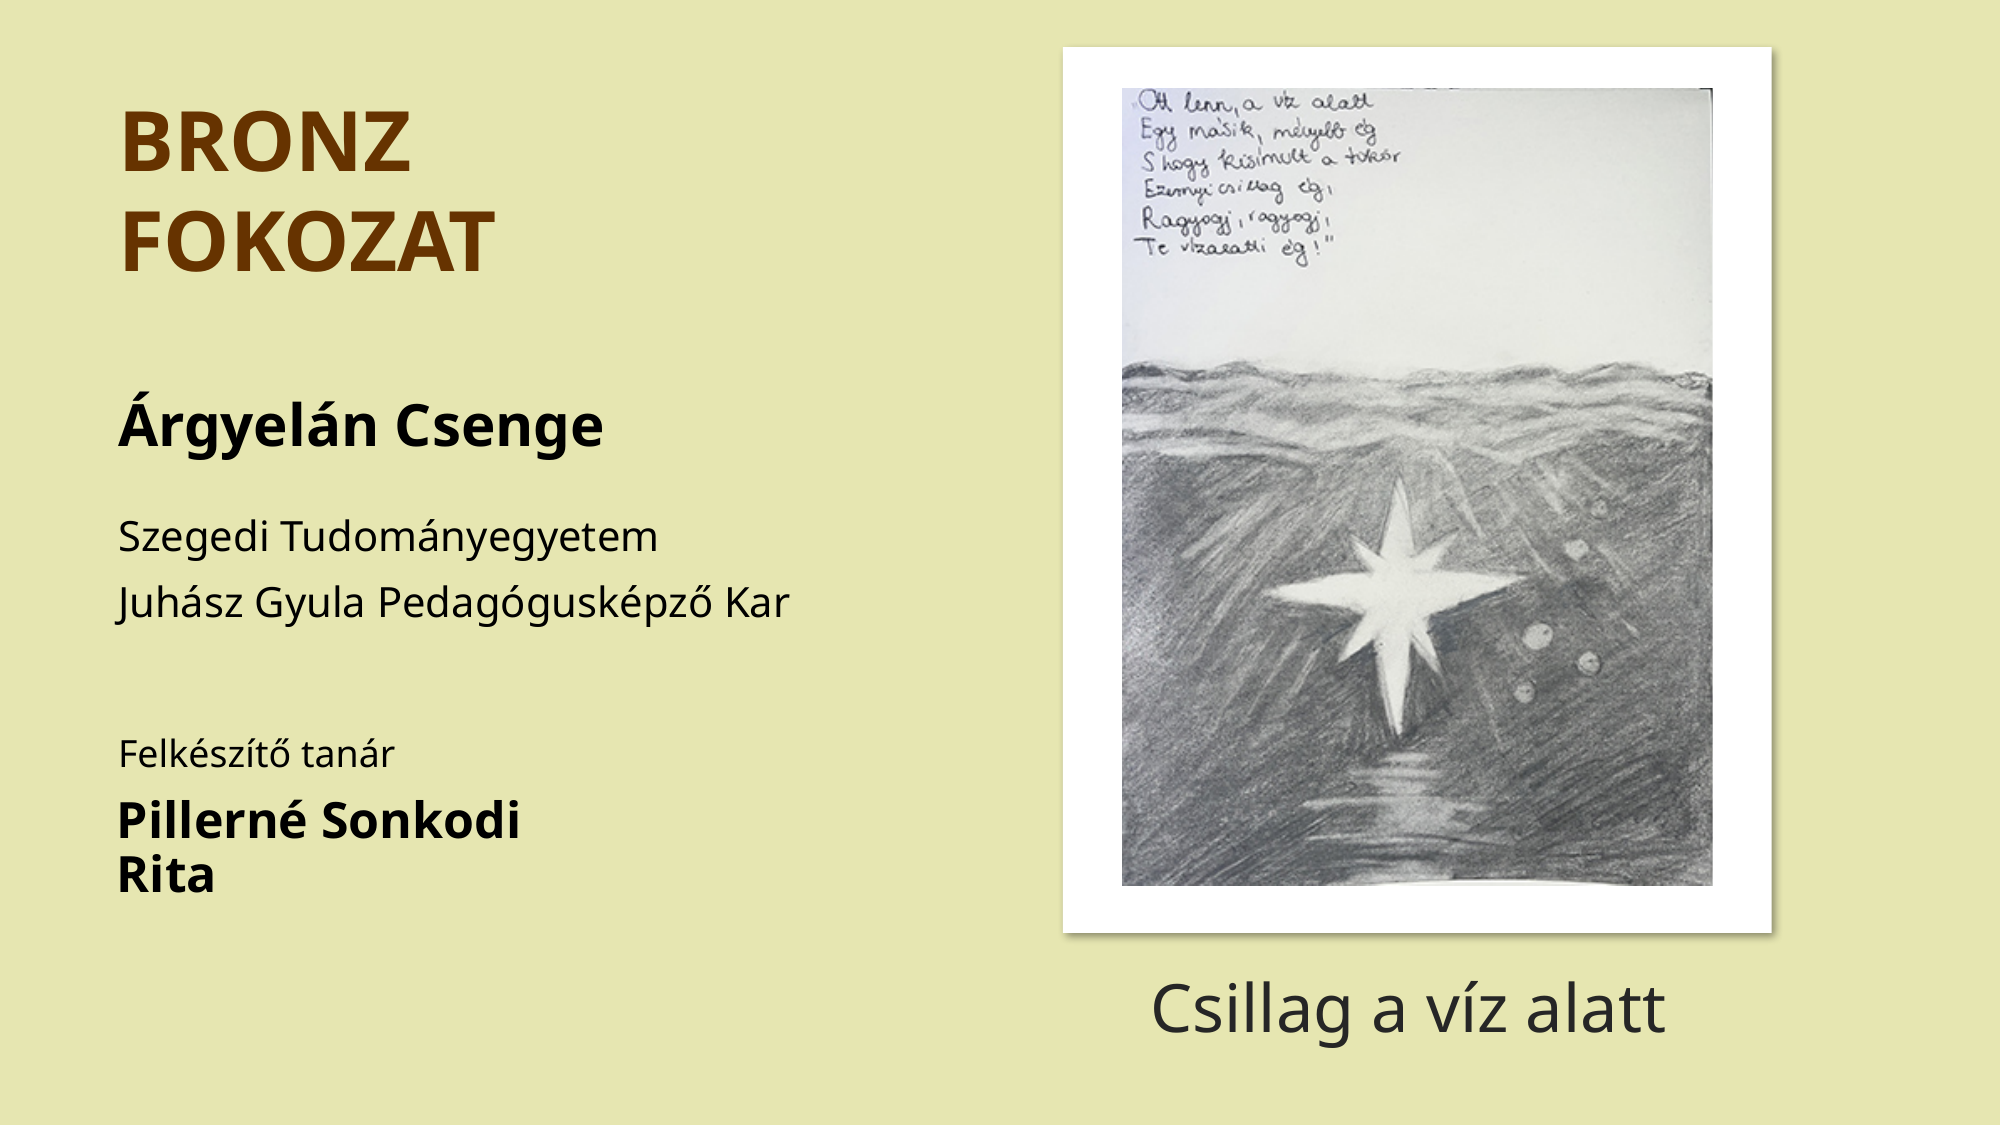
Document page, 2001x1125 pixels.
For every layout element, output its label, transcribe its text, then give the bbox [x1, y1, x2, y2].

list Árgyelán Csenge [118, 396, 857, 515]
list Szegedi Tudományegyetem Juhász Gyula Pedagógusképző Kar [118, 515, 857, 694]
text_box Pillerné Sonkodi Rita [102, 788, 649, 911]
list Csillag a víz alatt [885, 974, 1949, 1093]
picture [1121, 88, 1713, 886]
